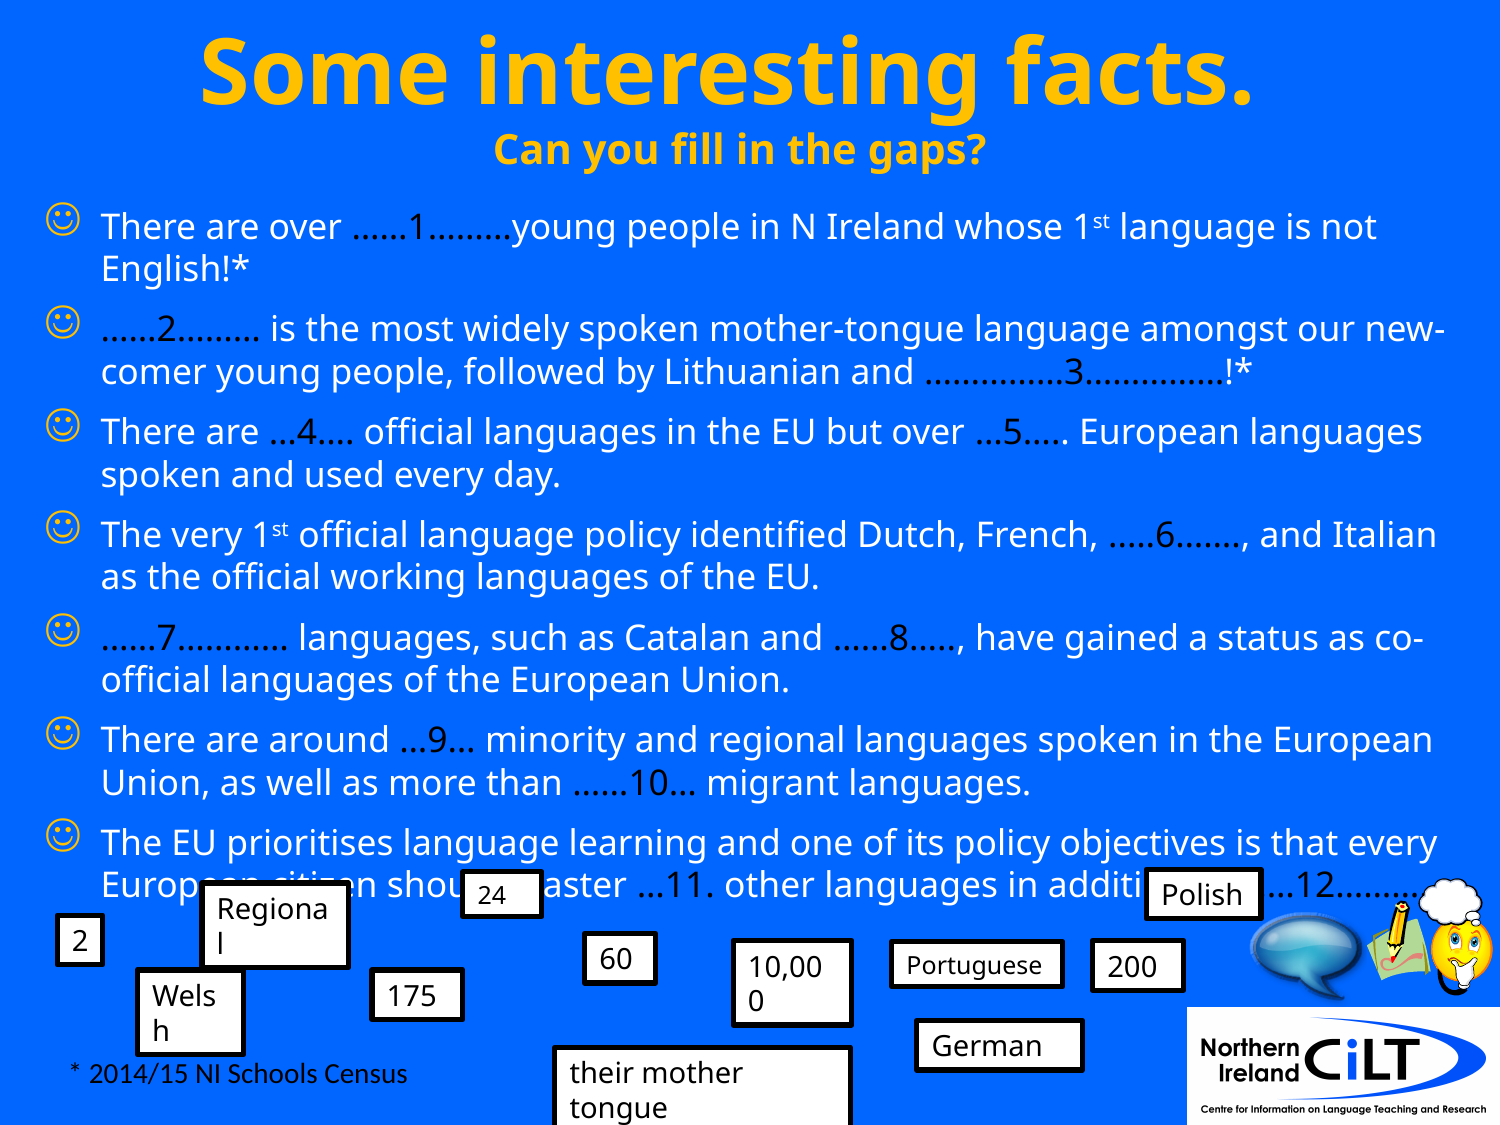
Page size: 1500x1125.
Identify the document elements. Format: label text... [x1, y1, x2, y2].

title Some interesting facts. Can you fill in the gaps? [64, 0, 1415, 187]
text_box Polish [1146, 869, 1262, 919]
picture [1187, 877, 1500, 1125]
list There are over ……1………young people in N Ireland whose 1st language is not English!* ……2……… is the most widely spoken mother-tongue language amongst our new-comer young people, followed by Lithuanian and ……………3……………!* There are …4…. official languages in the EU but over …5….. European languages spoken and used every day. The very 1st official language policy identified Dutch, French, ..…6……., and Italian as the official working languages of the EU. ……7………… languages, such as Catalan and ……8….., have gained a status as co-official languages of the European Union. There are around …9… minority and regional languages spoken in the European Union, as well as more than ……10… migrant languages. The EU prioritises language learning and one of its policy objectives is that every European citizen should master …11. other languages in addition to ……12……….. [29, 196, 1471, 917]
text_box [56, 871, 1184, 1099]
